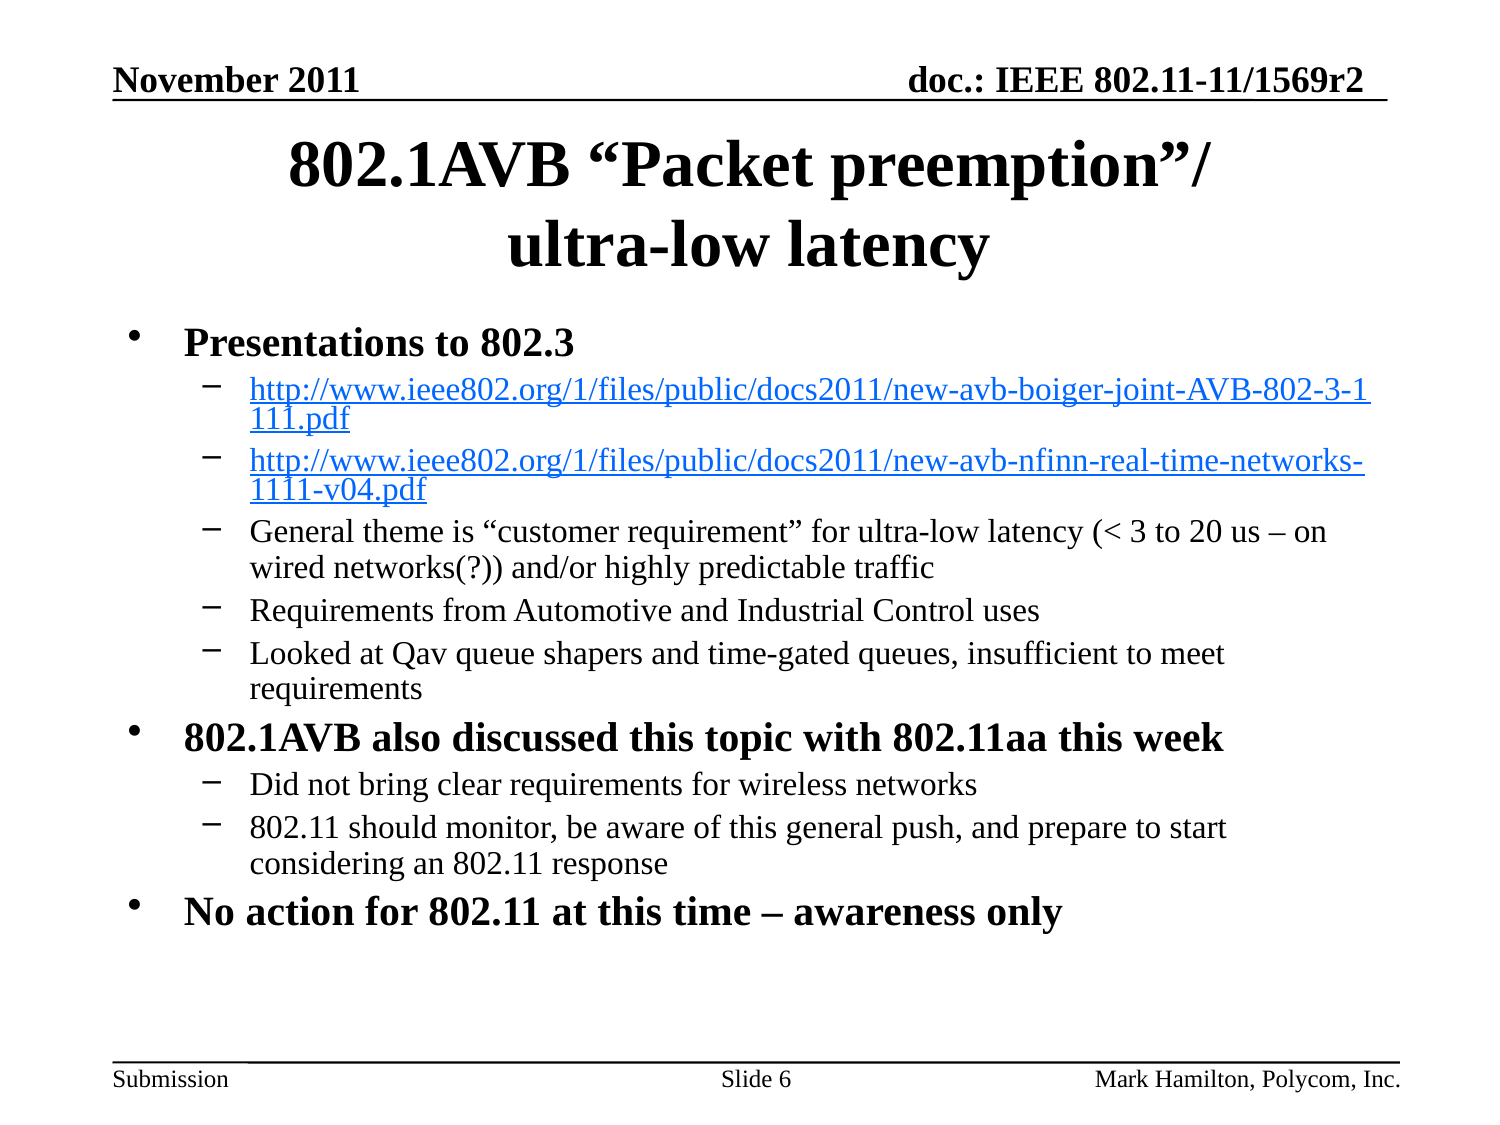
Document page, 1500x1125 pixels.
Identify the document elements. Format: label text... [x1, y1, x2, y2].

slide_number Slide 6 [712, 1061, 800, 1093]
footer Mark Hamilton, Polycom, Inc. [1090, 1061, 1402, 1093]
list Presentations to 802.3 http://www.ieee802.org/1/files/public/docs2011/new-avb-boiger-joint-AVB-802-3-1111.pdf http://www.ieee802.org/1/files/public/docs2011/new-avb-nfinn-real-time-networks-1111-v04.pdf General theme is “customer requirement” for ultra-low latency (< 3 to 20 us – on wired networks(?)) and/or highly predictable traffic Requirements from Automotive and Industrial Control uses Looked at Qav queue shapers and time-gated queues, insufficient to meet requirements 802.1AVB also discussed this topic with 802.11aa this week Did not bring clear requirements for wireless networks 802.11 should monitor, be aware of this general push, and prepare to start considering an 802.11 response No action for 802.11 at this time – awareness only [112, 312, 1388, 1001]
title 802.1AVB “Packet preemption”/ ultra-low latency [112, 112, 1388, 288]
